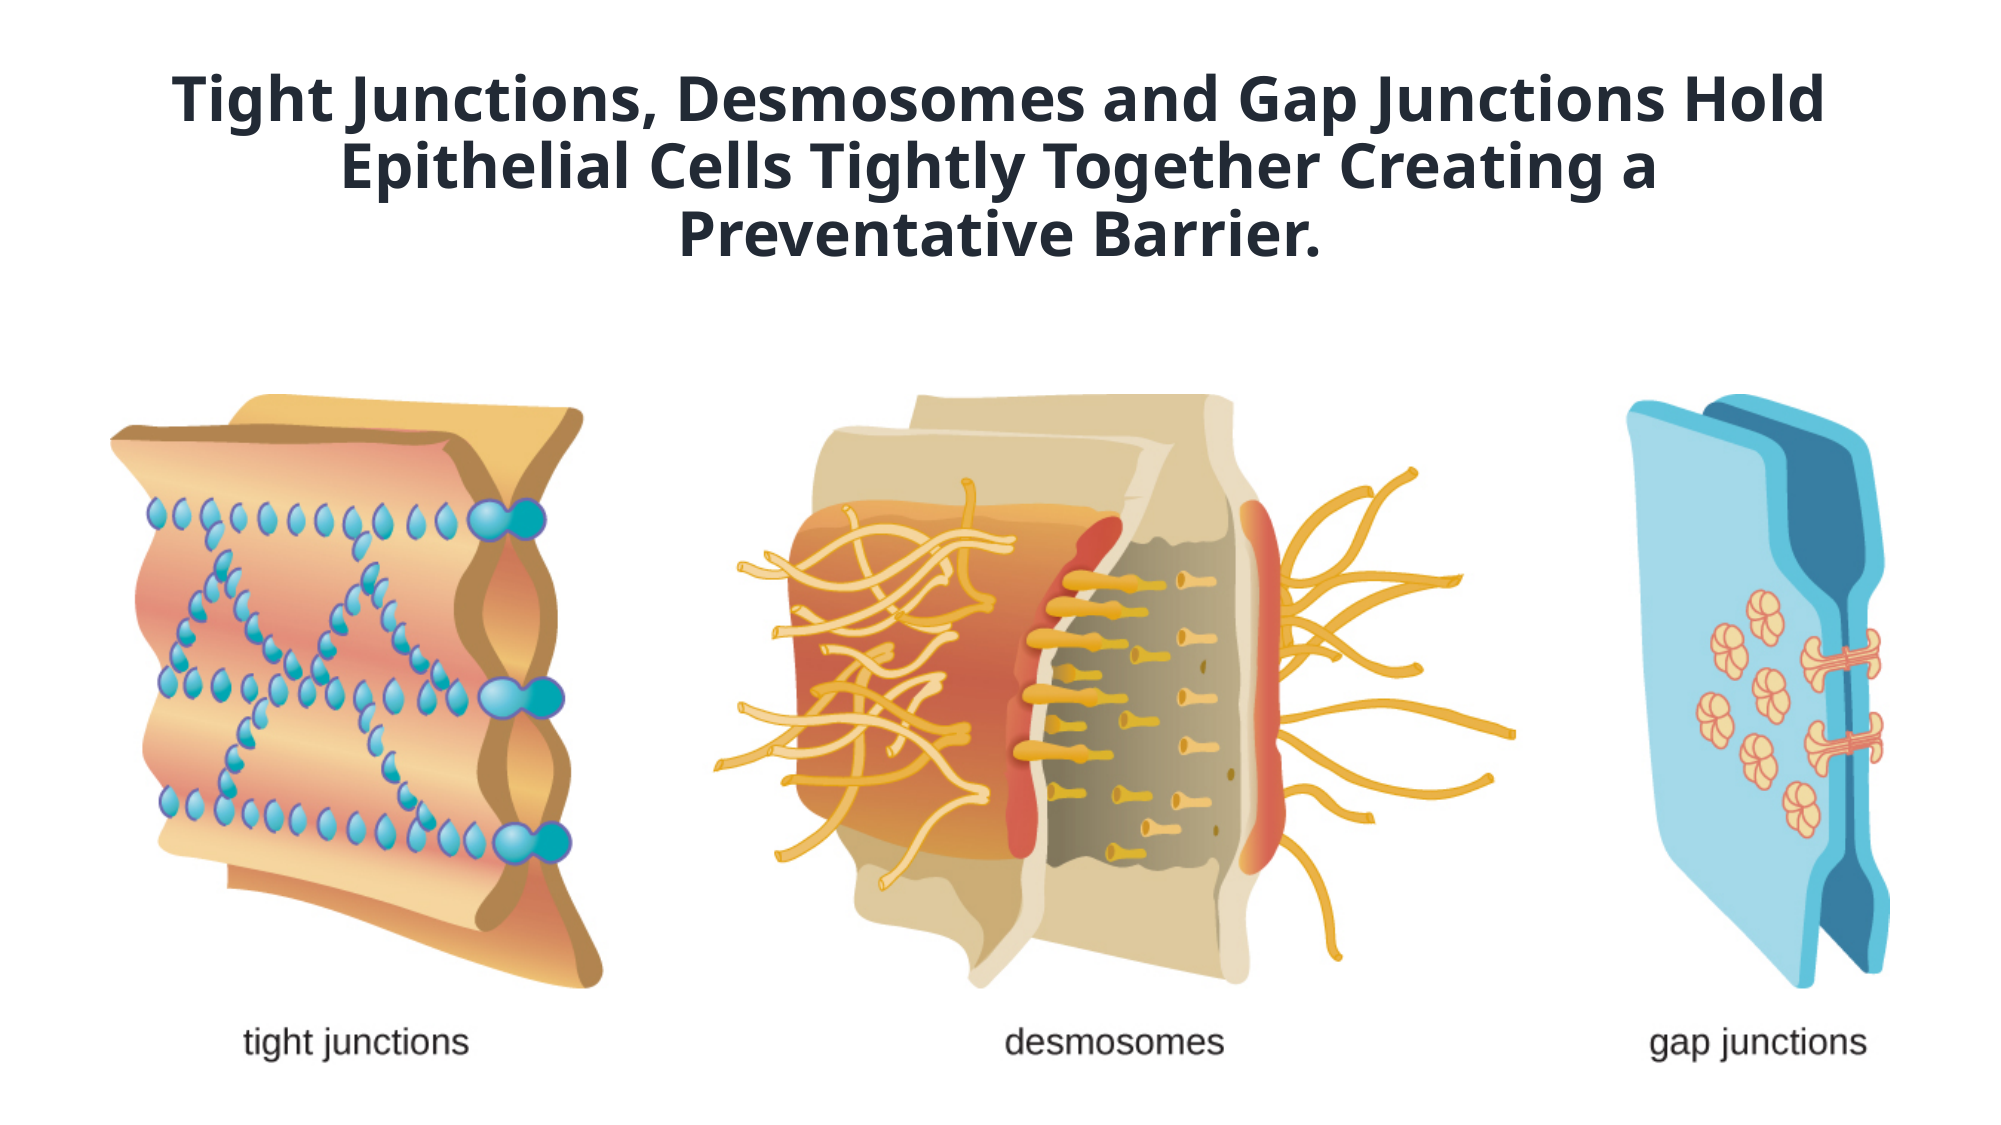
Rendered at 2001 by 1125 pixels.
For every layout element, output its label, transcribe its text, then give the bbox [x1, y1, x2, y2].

title Tight Junctions, Desmosomes and Gap Junctions Hold Epithelial Cells Tightly Together Creating a Preventative Barrier. [137, 59, 1863, 278]
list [109, 394, 1890, 1066]
